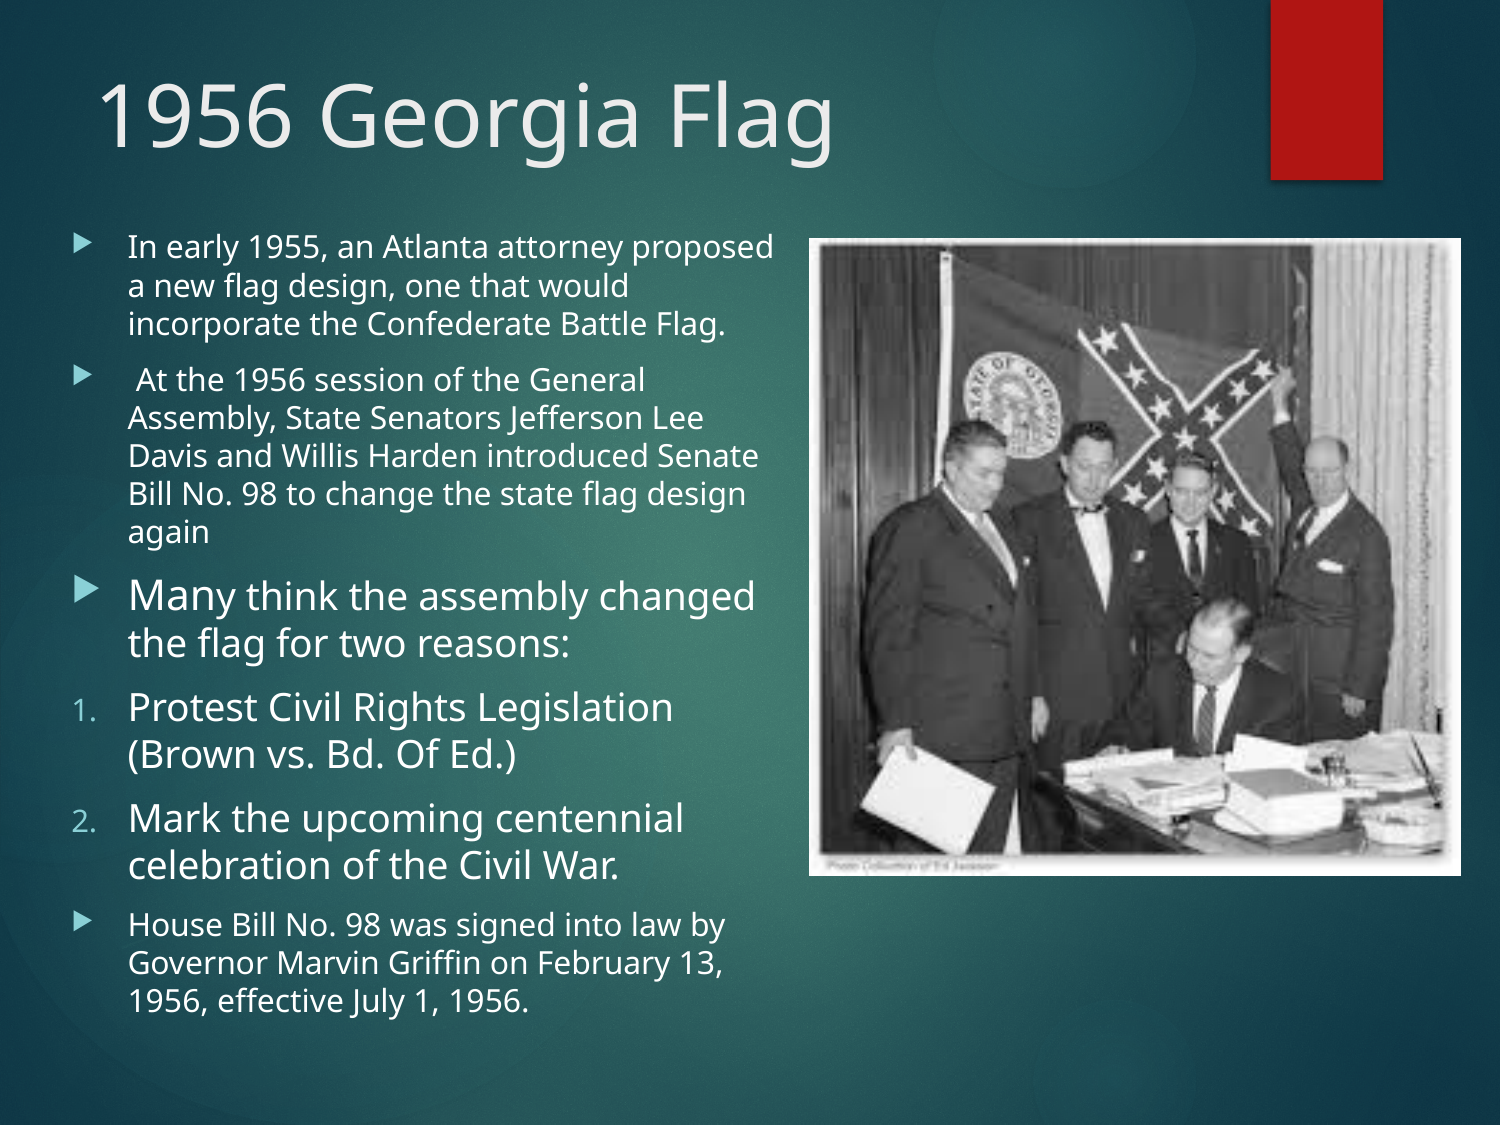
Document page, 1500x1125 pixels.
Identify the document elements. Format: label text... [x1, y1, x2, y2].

list In early 1955, an Atlanta attorney proposed a new flag design, one that would incorporate the Confederate Battle Flag. At the 1956 session of the General Assembly, State Senators Jefferson Lee Davis and Willis Harden introduced Senate Bill No. 98 to change the state flag design again Many think the assembly changed the flag for two reasons: Protest Civil Rights Legislation (Brown vs. Bd. Of Ed.) Mark the upcoming centennial celebration of the Civil War. House Bill No. 98 was signed into law by Governor Marvin Griffin on February 13, 1956, effective July 1, 1956. [56, 219, 793, 1052]
title 1956 Georgia Flag [79, 52, 1237, 162]
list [809, 238, 1461, 876]
